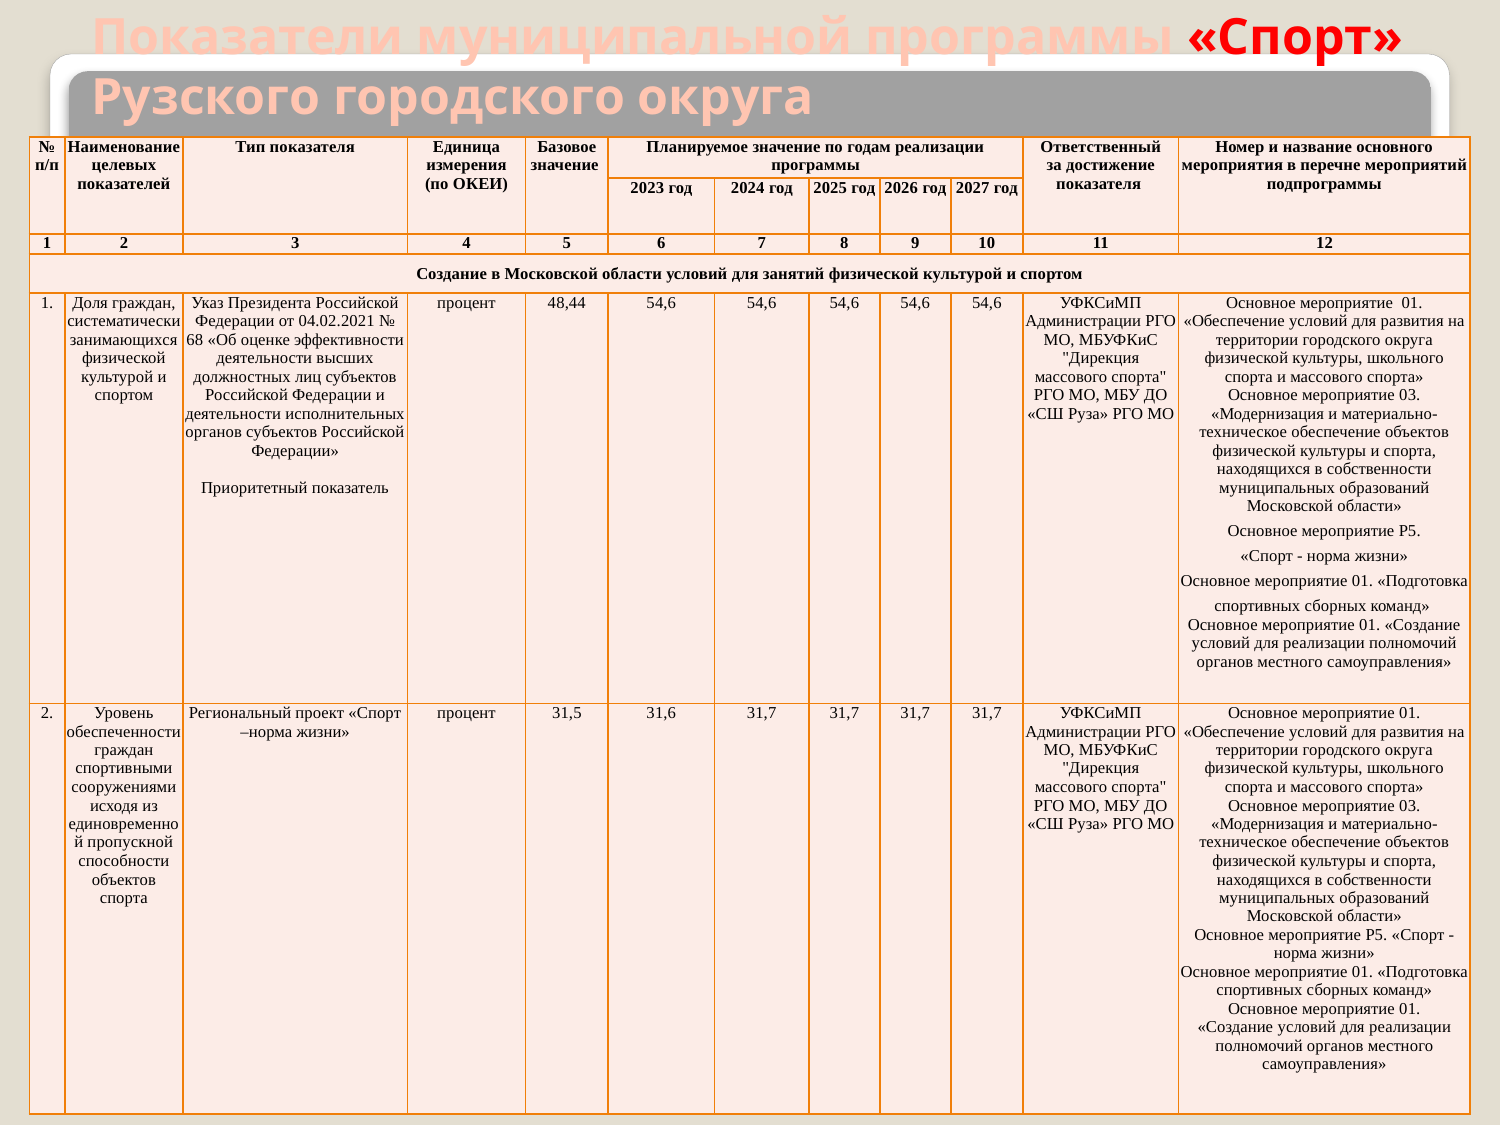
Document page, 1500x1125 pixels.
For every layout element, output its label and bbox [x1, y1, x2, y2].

table_cell [881, 235, 950, 253]
table_header [1024, 138, 1178, 233]
table_cell [609, 704, 714, 1113]
table_cell [952, 704, 1022, 1113]
table_header [609, 138, 1022, 177]
table_cell [408, 235, 525, 253]
table_header [1179, 138, 1469, 233]
table_cell [526, 294, 607, 703]
table_cell [952, 235, 1022, 253]
table_cell [609, 294, 714, 703]
table_cell [184, 294, 407, 703]
table_cell [1179, 704, 1469, 1113]
table_cell [952, 179, 1022, 233]
table_header [184, 138, 407, 233]
table_cell [881, 294, 950, 703]
table_cell [881, 179, 950, 233]
table_cell [526, 235, 607, 253]
table_cell [408, 704, 525, 1113]
table_cell [881, 704, 950, 1113]
table_cell [810, 235, 879, 253]
table_cell [810, 294, 879, 703]
table_header [66, 138, 182, 233]
table_header [30, 138, 64, 233]
table_cell [715, 235, 808, 253]
table_cell [1179, 235, 1469, 253]
table_cell [526, 704, 607, 1113]
table_cell [1179, 294, 1469, 703]
table_cell [30, 235, 64, 253]
table_header [408, 138, 525, 233]
table_cell [1024, 235, 1178, 253]
table_cell [66, 294, 182, 703]
table_header [526, 138, 607, 233]
table_cell [408, 294, 525, 703]
title [76, 0, 1427, 133]
table_cell [66, 704, 182, 1113]
table_cell [1024, 294, 1178, 703]
table_cell [810, 704, 879, 1113]
table_cell [1024, 704, 1178, 1113]
table_cell [609, 179, 714, 233]
table_cell [66, 235, 182, 253]
table_cell [715, 179, 808, 233]
table_cell [184, 235, 407, 253]
table_cell [952, 294, 1022, 703]
table_cell [30, 704, 64, 1113]
table_cell [609, 235, 714, 253]
table_cell [30, 255, 1469, 292]
table_cell [715, 704, 808, 1113]
table_cell [30, 294, 64, 703]
table_cell [810, 179, 879, 233]
table_cell [715, 294, 808, 703]
table_cell [184, 704, 407, 1113]
